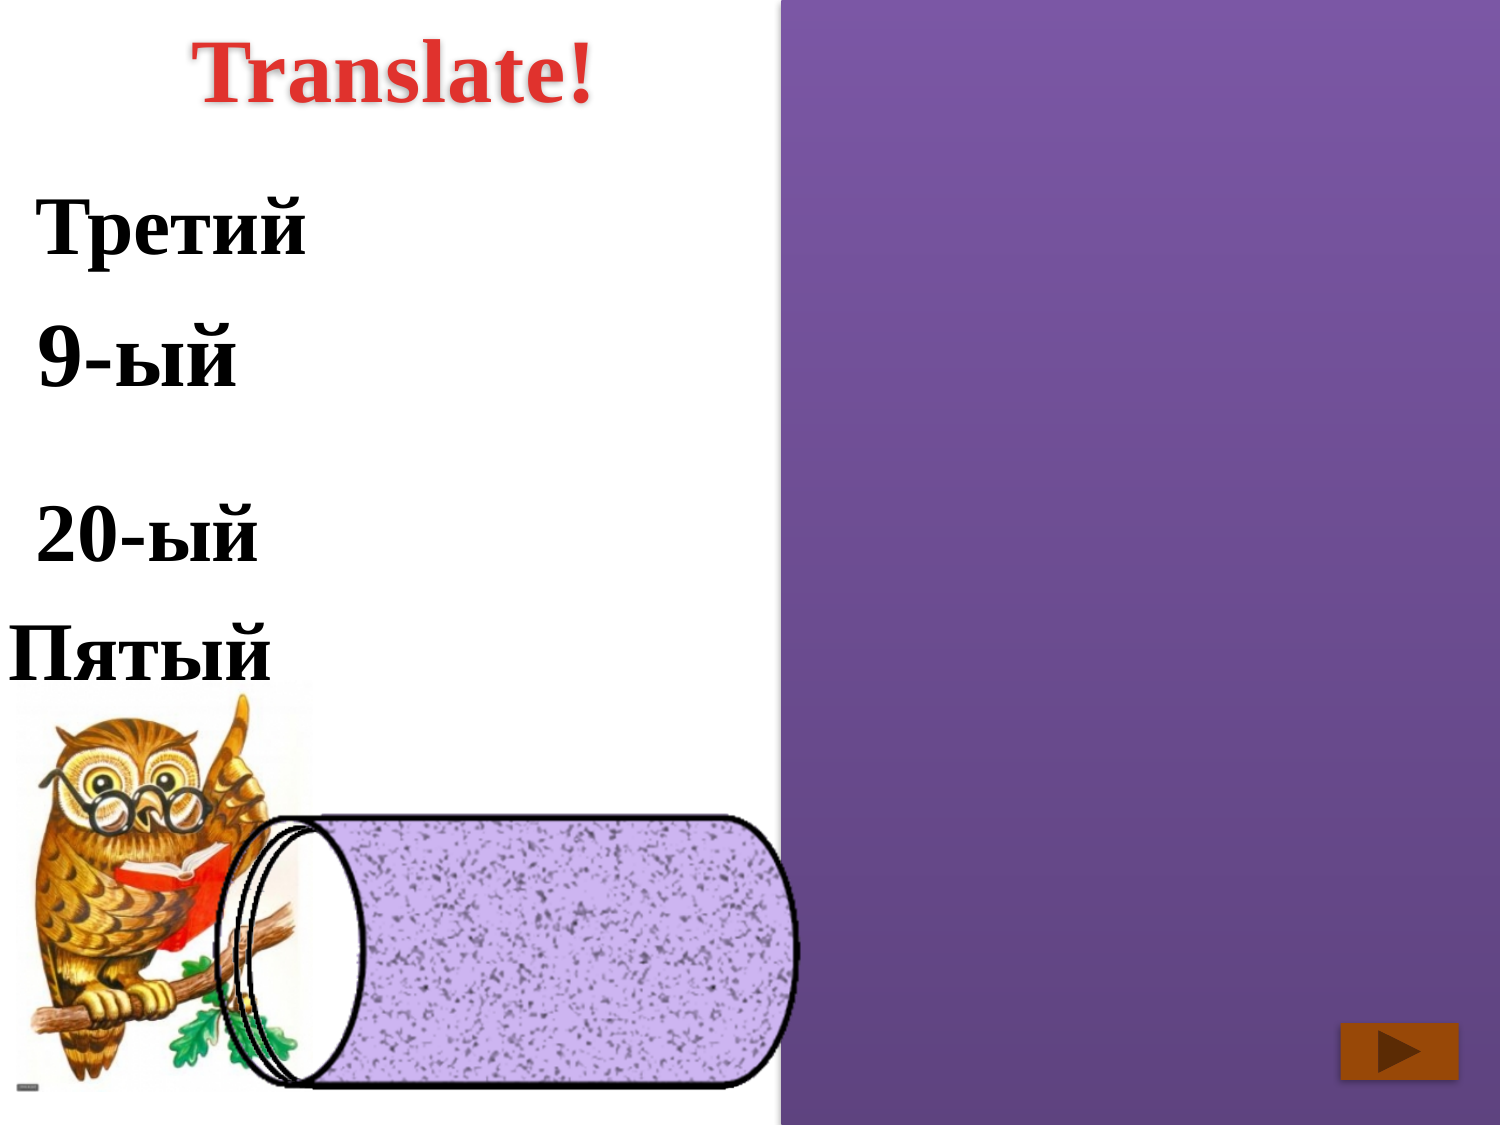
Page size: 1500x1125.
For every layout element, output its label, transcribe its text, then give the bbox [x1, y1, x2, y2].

text_box 9-ый Ninth [0, 287, 774, 413]
text_box Пятый Fifth [0, 590, 768, 705]
title Translate! [51, 3, 737, 129]
text_box Третий Third [0, 163, 709, 279]
text_box 20-ый Twentieth [21, 471, 795, 586]
text_box [781, 0, 1500, 1125]
picture [16, 680, 802, 1093]
text_box [1340, 1023, 1459, 1080]
